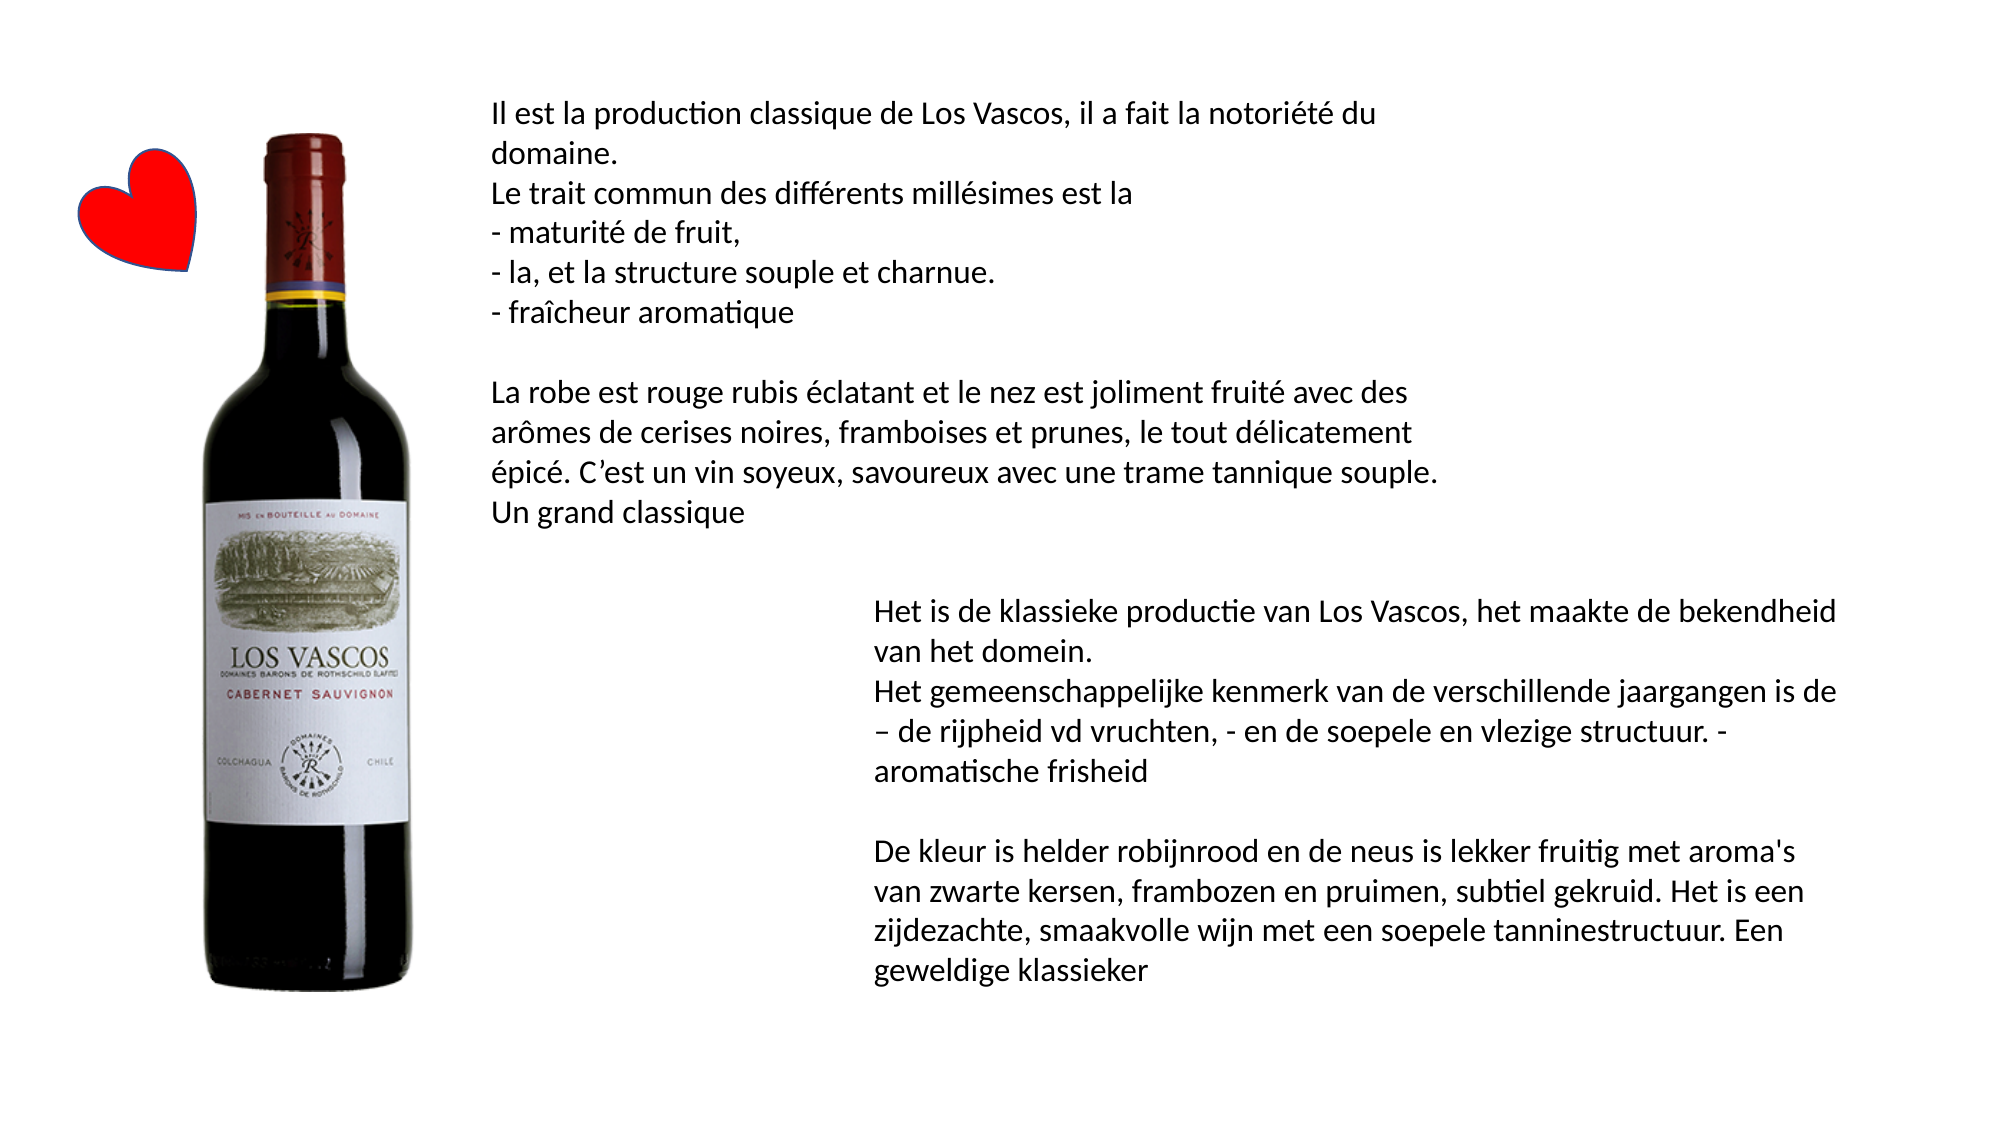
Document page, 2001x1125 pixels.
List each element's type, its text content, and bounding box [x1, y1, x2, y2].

picture [179, 133, 437, 992]
text_box [77, 148, 179, 272]
text_box Il est la production classique de Los Vascos, il a fait la notoriété du domaine. Le trait commun des différents millésimes est la - maturité de fruit, - la, et la structure souple et charnue. - fraîcheur aromatique La robe est rouge rubis éclatant et le nez est joliment fruité avec des arômes de cerises noires, framboises et prunes, le tout délicatement épicé. C’est un vin soyeux, savoureux avec une trame tannique souple. Un grand classique [476, 83, 1477, 538]
text_box Het is de klassieke productie van Los Vascos, het maakte de bekendheid van het domein. Het gemeenschappelijke kenmerk van de verschillende jaargangen is de – de rijpheid vd vruchten, - en de soepele en vlezige structuur. - aromatische frisheid De kleur is helder robijnrood en de neus is lekker fruitig met aroma's van zwarte kersen, frambozen en pruimen, subtiel gekruid. Het is een zijdezachte, smaakvolle wijn met een soepele tanninestructuur. Een geweldige klassieker [859, 581, 1860, 996]
